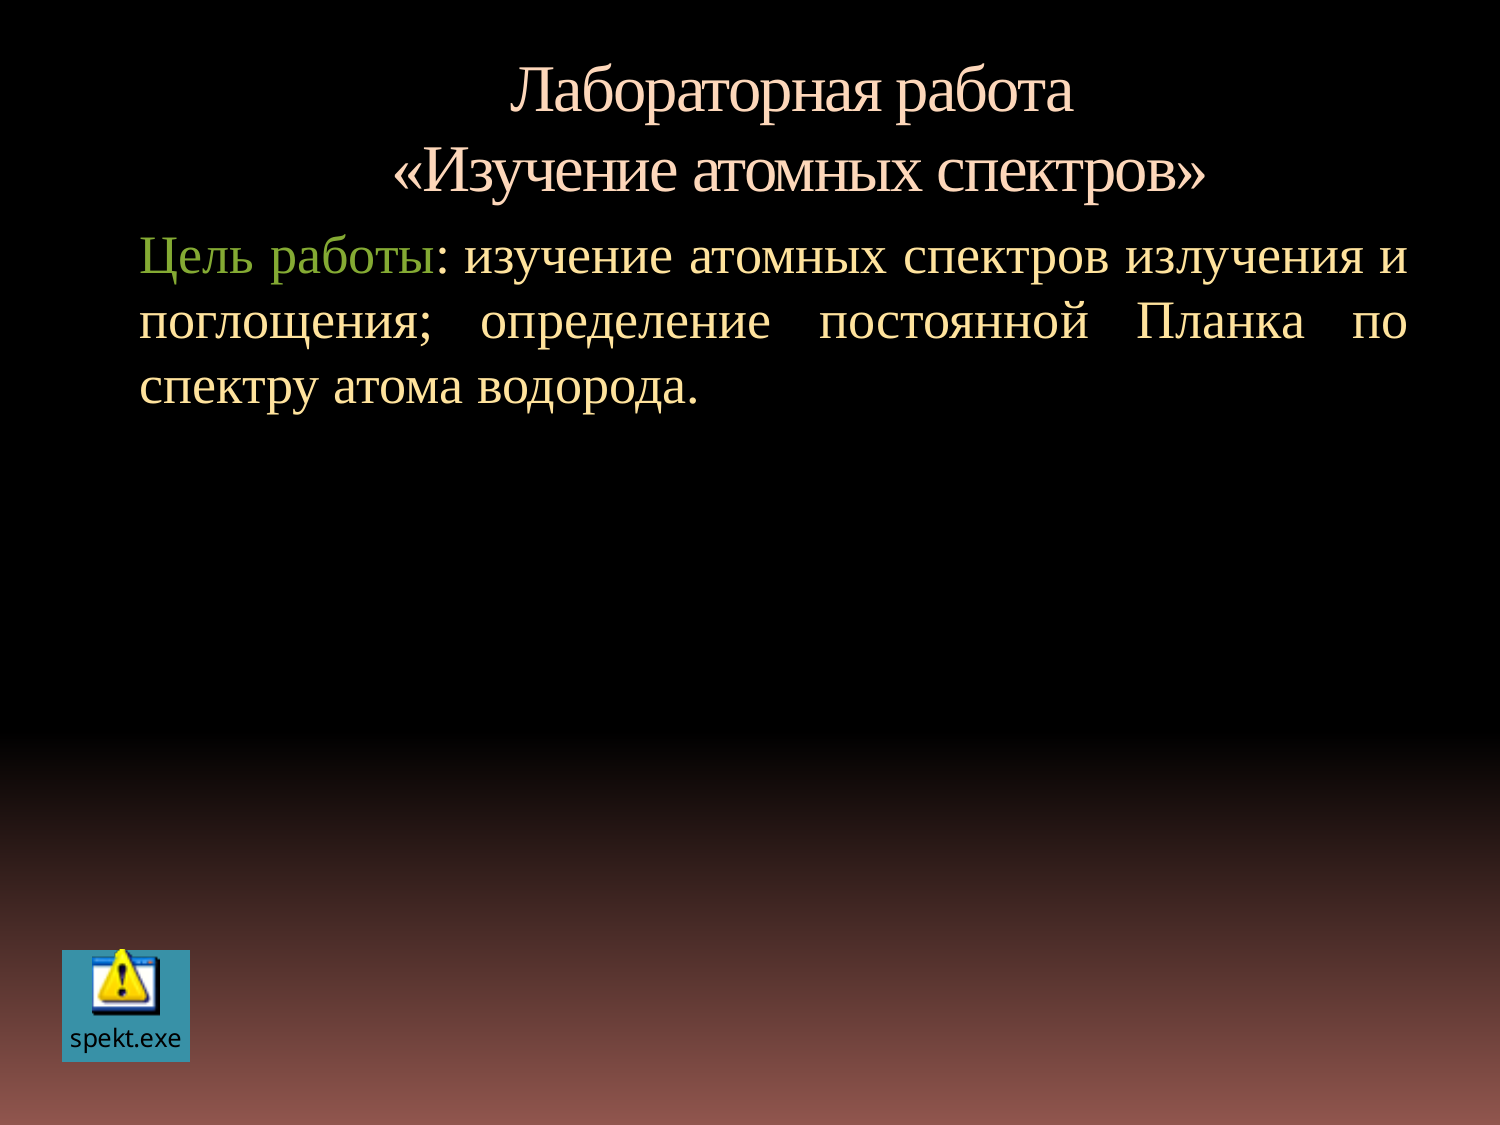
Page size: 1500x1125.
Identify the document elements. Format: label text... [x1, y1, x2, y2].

title Лабораторная работа «Изучение атомных спектров» [162, 37, 1438, 188]
text_box Цель работы: изучение атомных спектров излучения и поглощения; определение постоянной Планка по спектру атома водорода. [125, 212, 1425, 423]
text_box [61, 949, 190, 1063]
